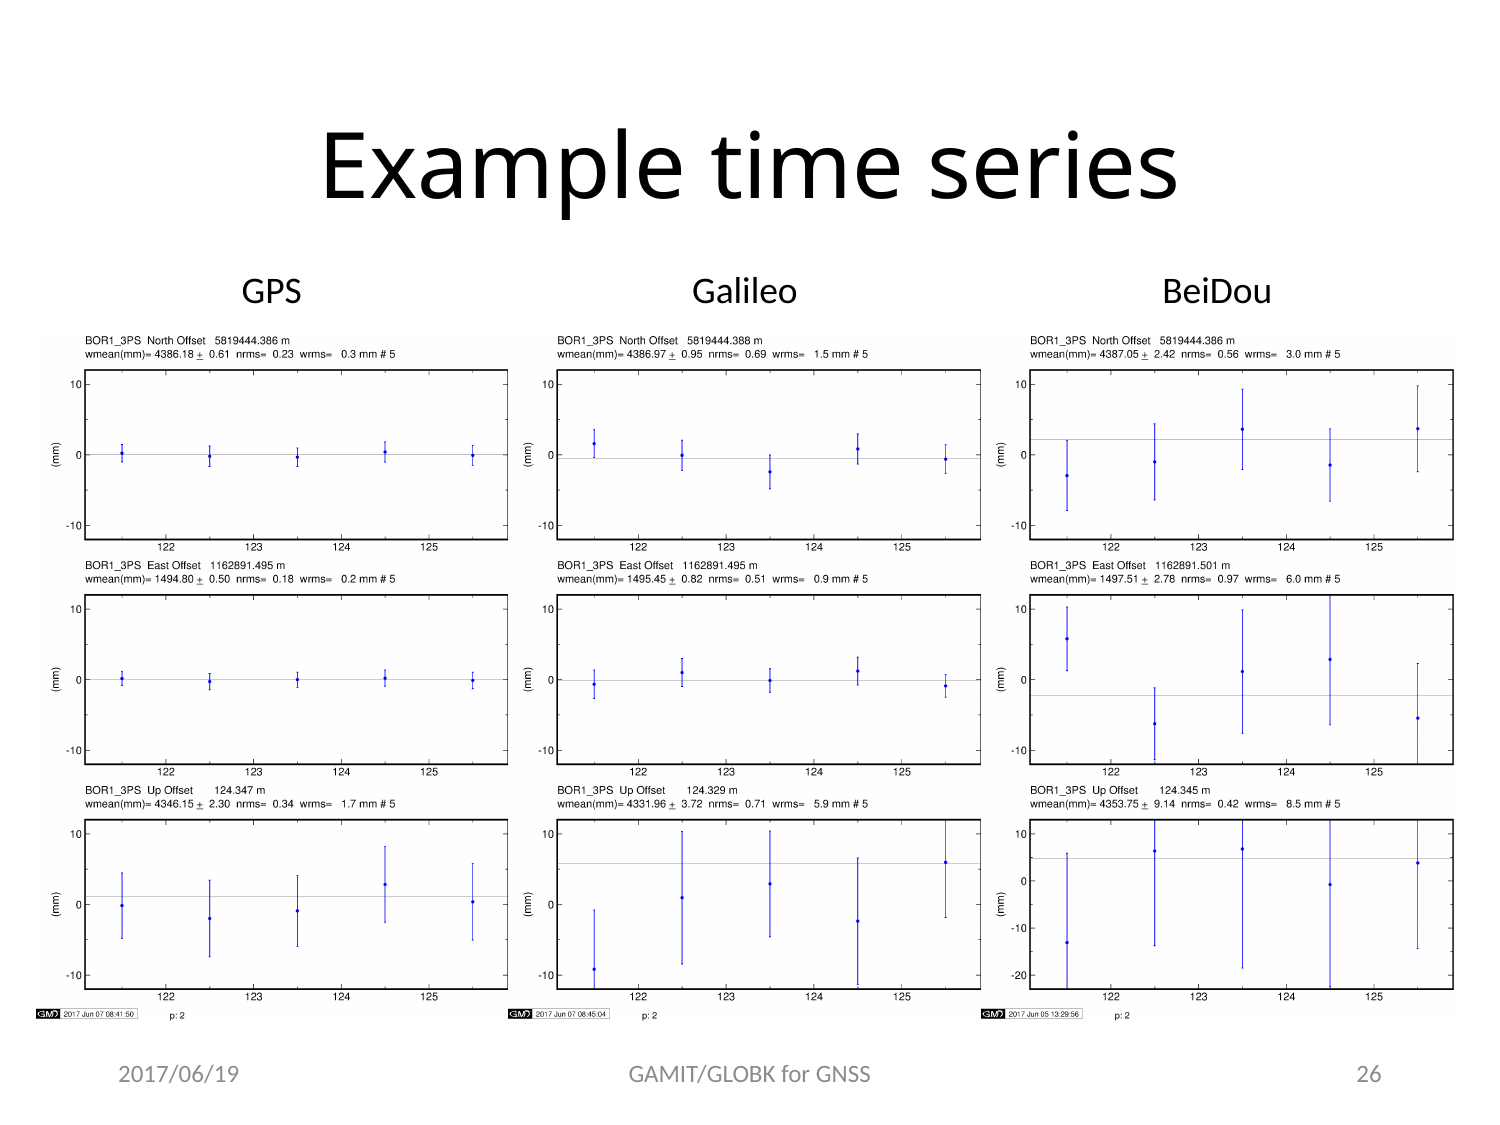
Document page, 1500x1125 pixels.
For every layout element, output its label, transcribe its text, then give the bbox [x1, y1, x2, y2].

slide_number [103, 1042, 441, 1103]
text_box Galileo [677, 258, 813, 318]
picture [36, 336, 1454, 1021]
text_box BeiDou [1147, 258, 1288, 318]
slide_number 25 [1059, 1042, 1397, 1103]
footer GAMIT/GLOBK for GNSS [496, 1042, 1004, 1103]
text_box GPS [226, 258, 317, 318]
title Example time series [103, 59, 1397, 278]
